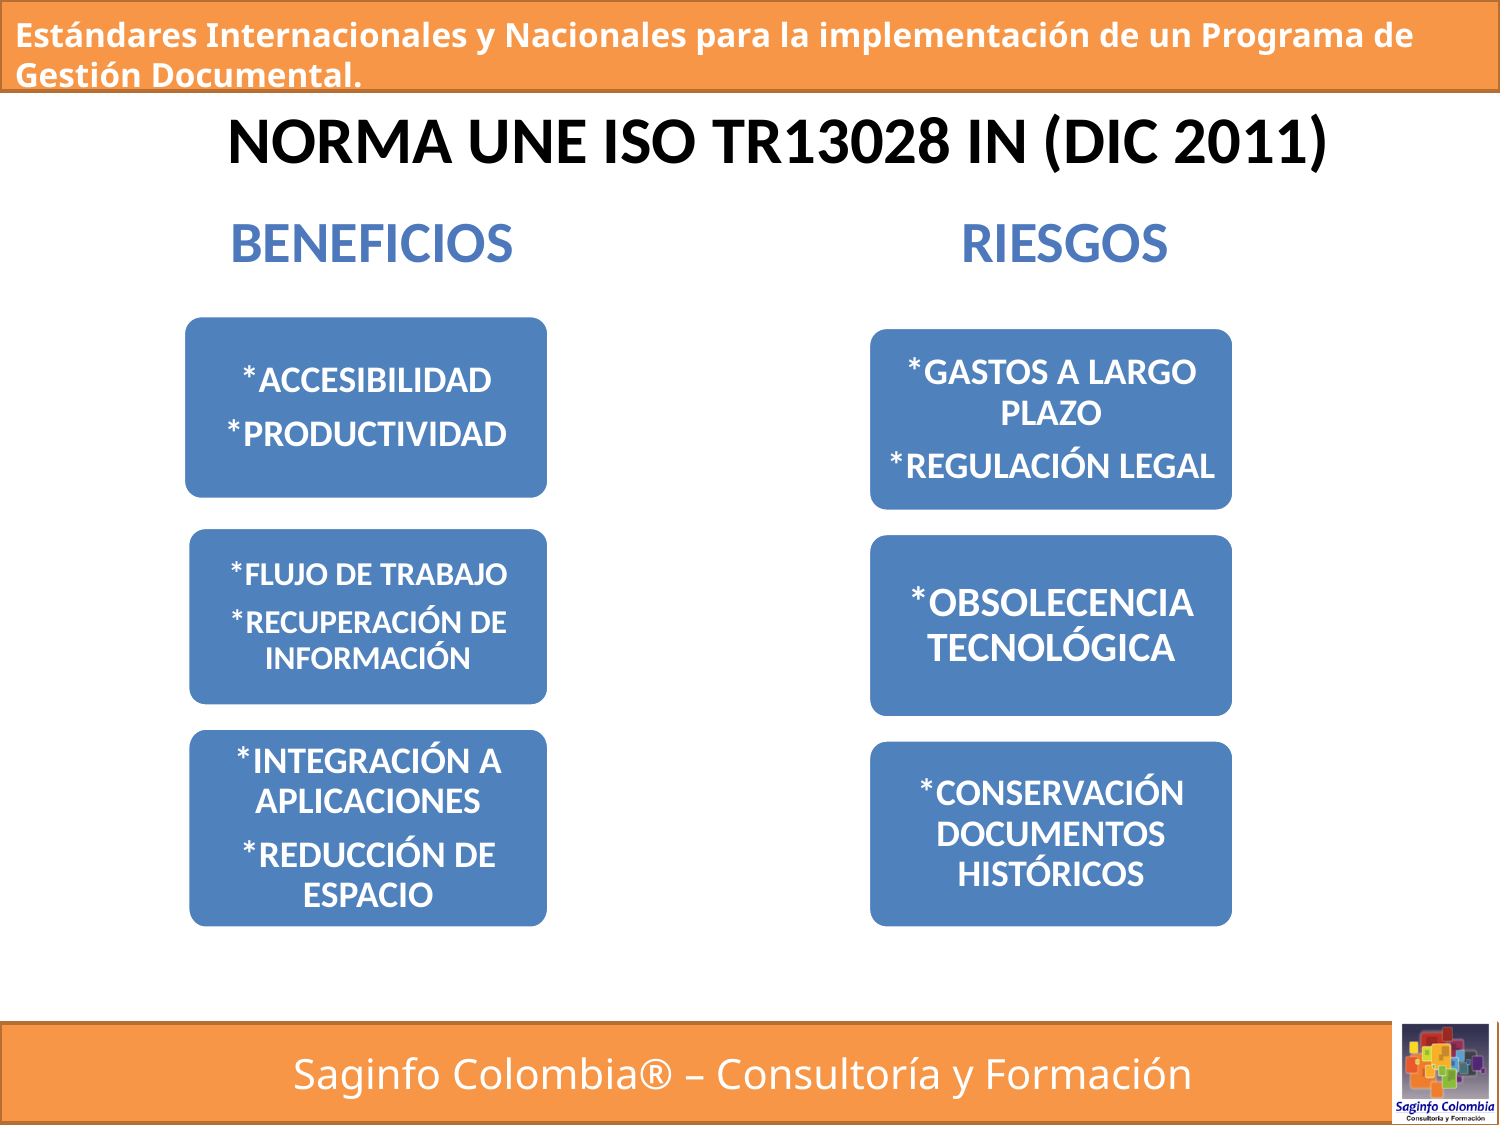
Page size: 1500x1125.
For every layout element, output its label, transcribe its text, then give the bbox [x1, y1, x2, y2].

text_box *INTEGRACIÓN A APLICACIONES *REDUCCIÓN DE ESPACIO [185, 725, 552, 931]
text_box *FLUJO DE TRABAJO *RECUPERACIÓN DE INFORMACIÓN [185, 524, 552, 709]
text_box *GASTOS A LARGO PLAZO *REGULACIÓN LEGAL [866, 324, 1237, 514]
picture [1392, 1021, 1497, 1124]
text_box *OBSOLECENCIA TECNOLÓGICA [866, 531, 1237, 721]
text_box RIESGOS [844, 196, 1286, 281]
text_box *ACCESIBILIDAD *PRODUCTIVIDAD [180, 313, 552, 502]
text_box *CONSERVACIÓN DOCUMENTOS HISTÓRICOS [866, 737, 1237, 931]
text_box BENEFICIOS [135, 196, 609, 281]
text_box NORMA UNE ISO TR13028 IN (DIC 2011) [212, 89, 1346, 185]
